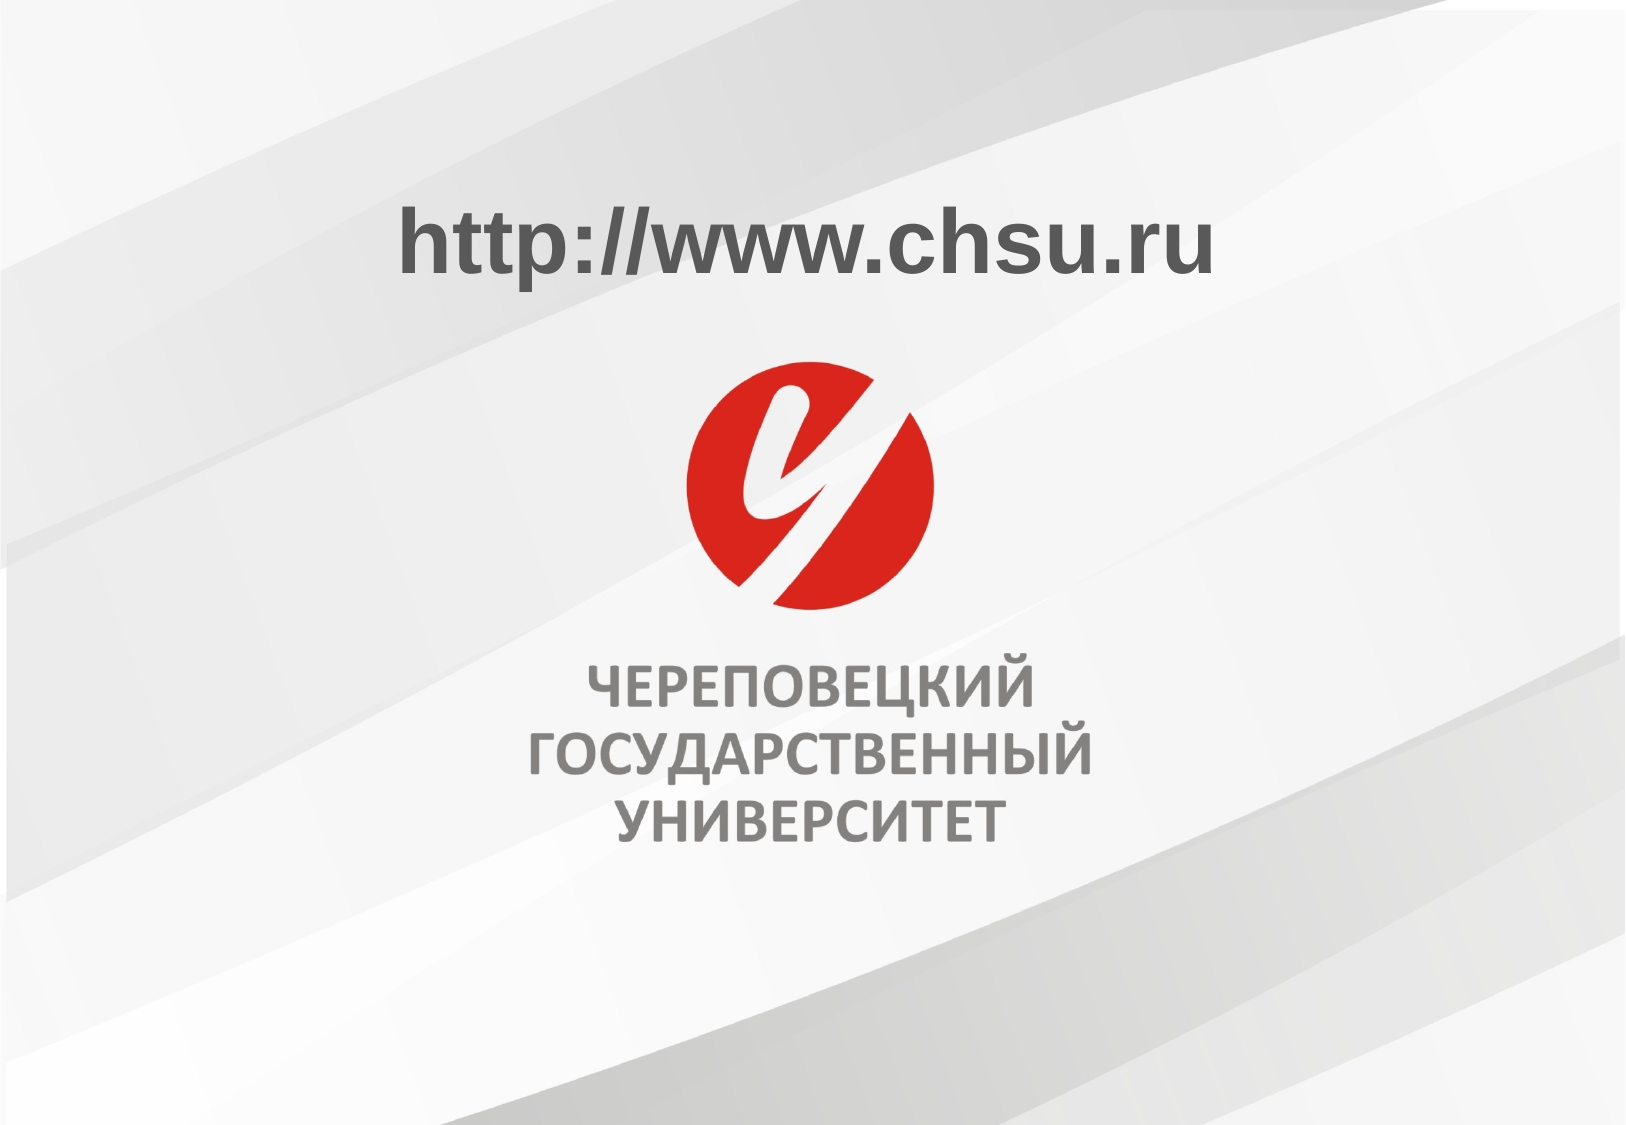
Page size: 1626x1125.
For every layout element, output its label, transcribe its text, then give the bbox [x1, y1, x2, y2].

text_box http://www.chsu.ru [221, 160, 1394, 314]
picture [0, 0, 1625, 1125]
